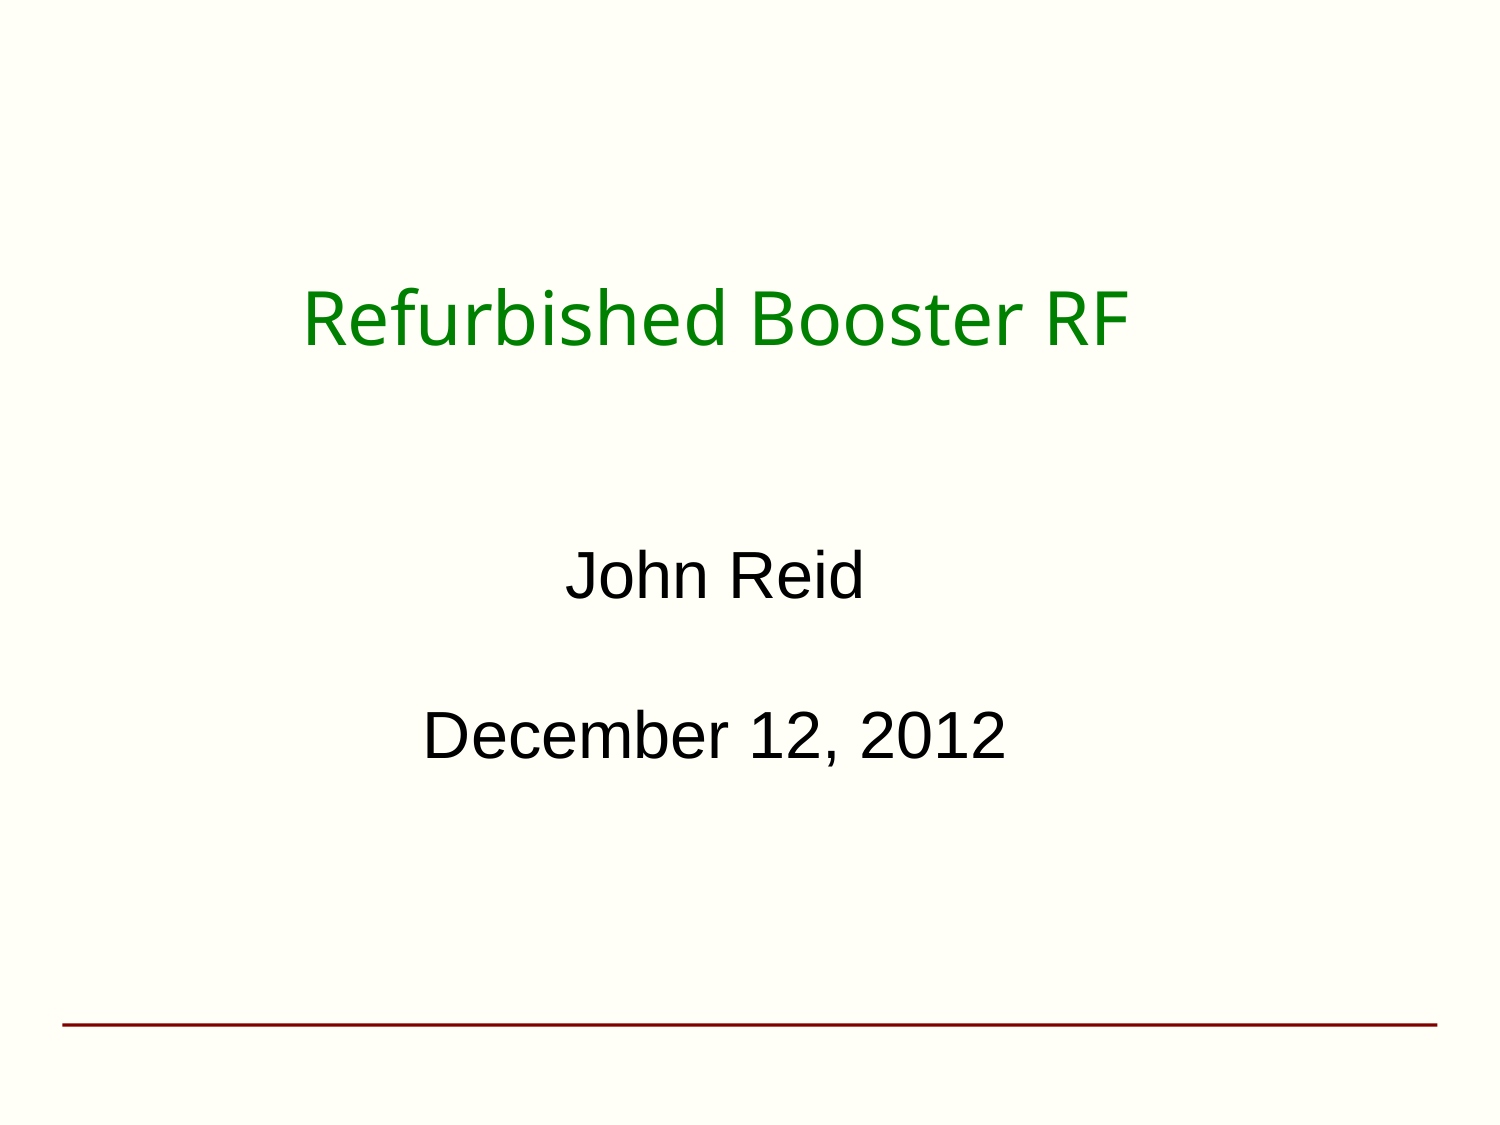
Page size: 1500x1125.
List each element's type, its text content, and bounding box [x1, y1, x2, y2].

text_box John Reid December 12, 2012 [408, 524, 1023, 780]
subtitle Refurbished Booster RF [139, 261, 1292, 464]
